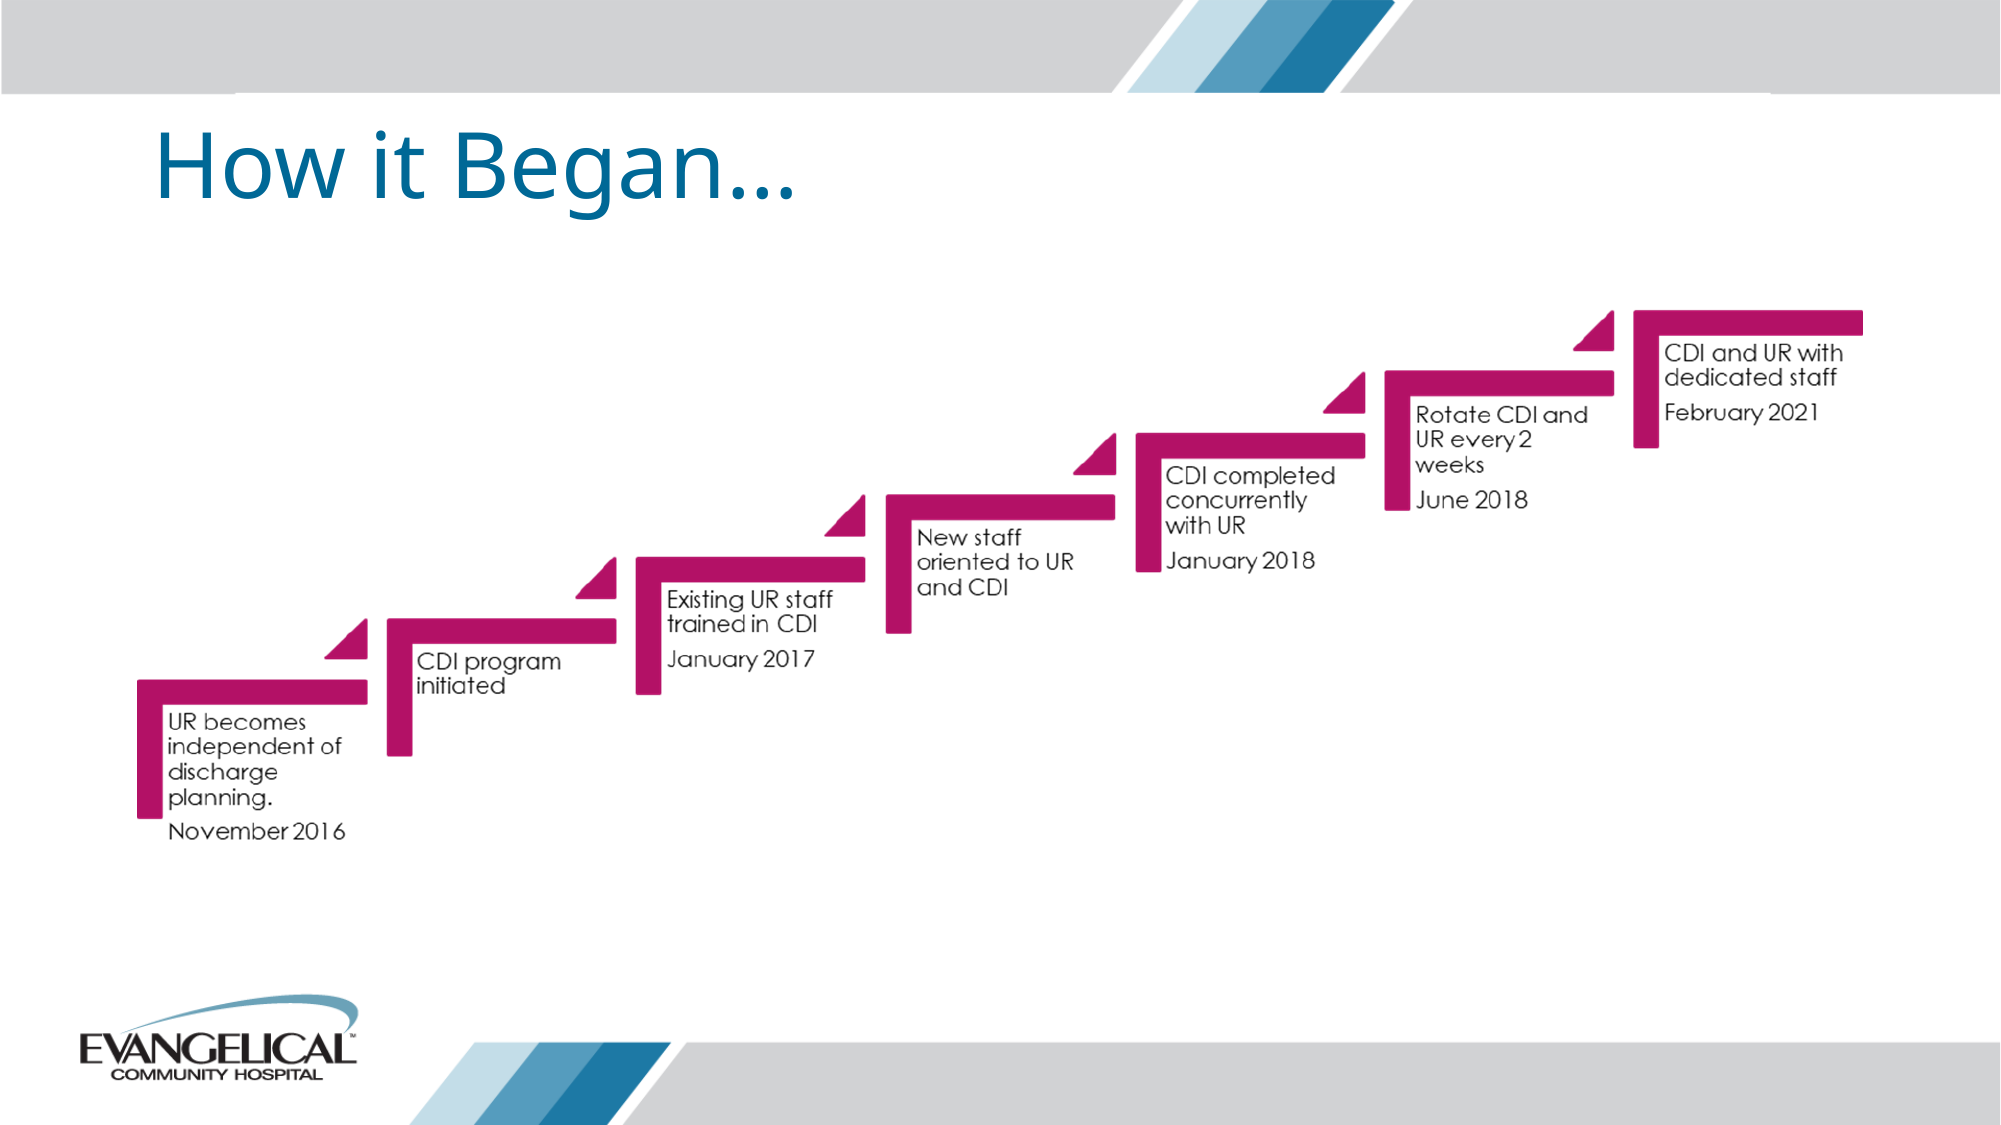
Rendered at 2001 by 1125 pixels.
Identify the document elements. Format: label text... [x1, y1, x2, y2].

picture [0, 0, 2001, 1125]
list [137, 247, 1863, 945]
title How it Began… [137, 59, 1863, 247]
